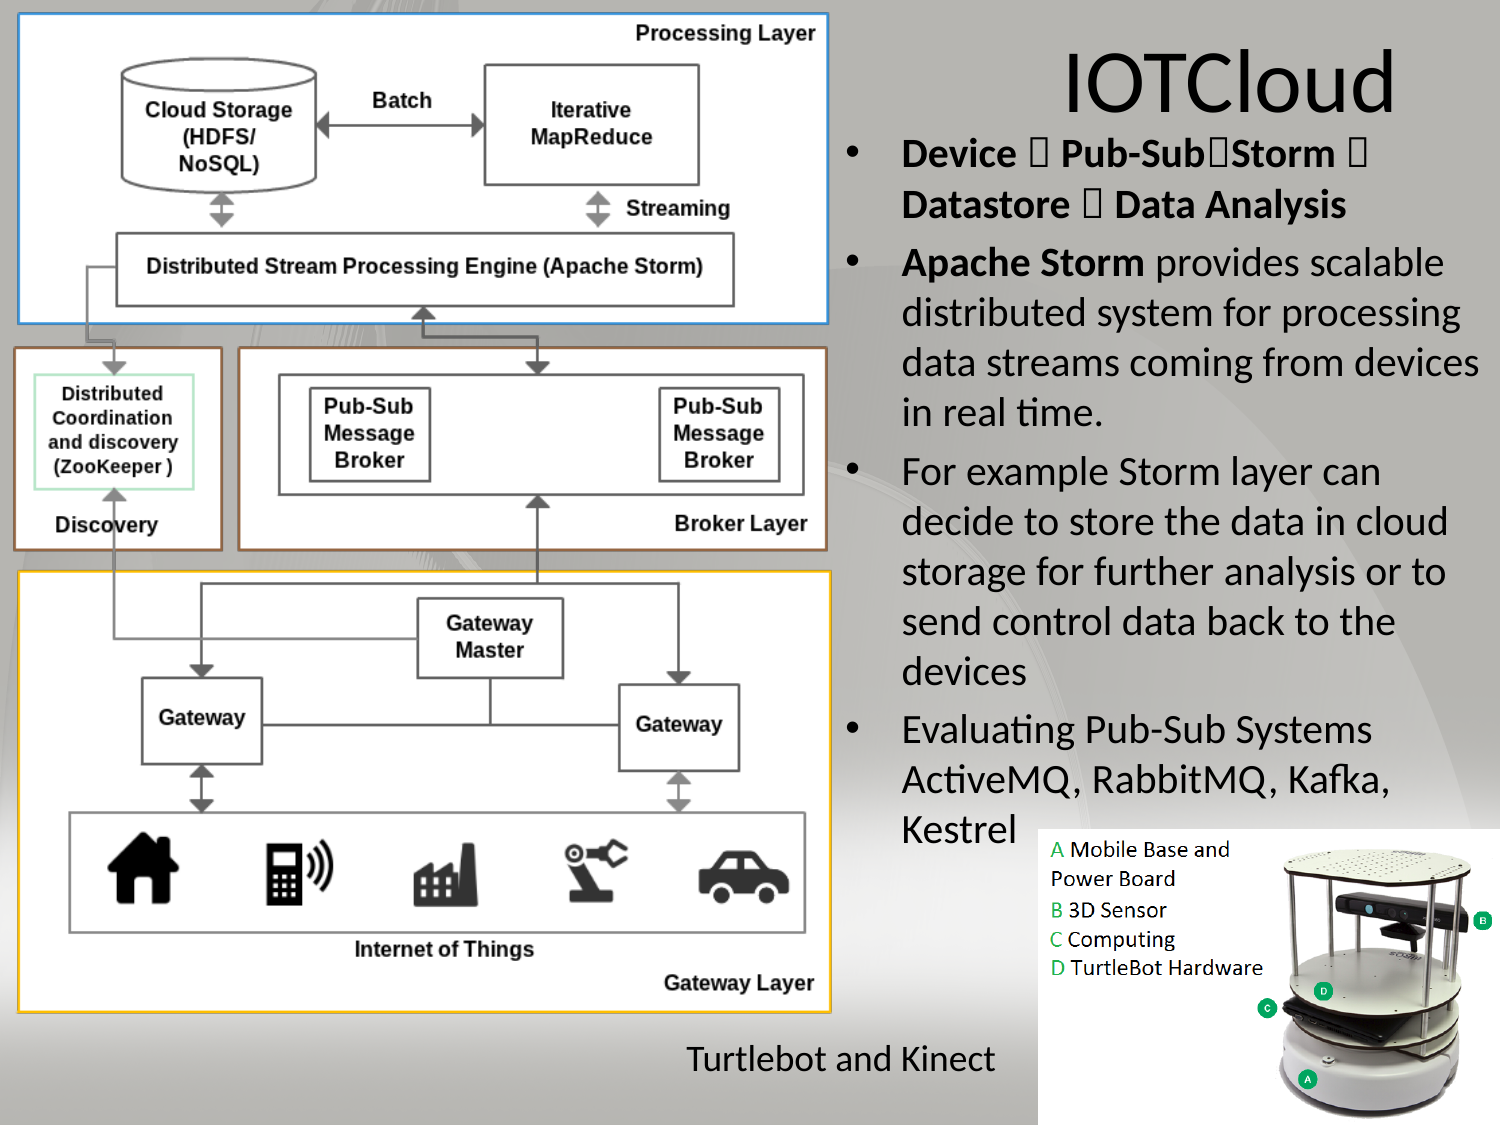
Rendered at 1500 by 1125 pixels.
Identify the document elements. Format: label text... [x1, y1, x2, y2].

picture [0, 0, 1500, 1125]
text_box Turtlebot and Kinect [671, 1026, 1012, 1087]
picture [1038, 829, 1500, 1125]
title IOTCloud [974, 13, 1487, 118]
list Device  Pub-SubStorm  Datastore  Data Analysis Apache Storm provides scalable distributed system for processing data streams coming from devices in real time. For example Storm layer can decide to store the data in cloud storage for further analysis or to send control data back to the devices Evaluating Pub-Sub Systems ActiveMQ, RabbitMQ, Kafka, Kestrel [830, 118, 1500, 1125]
